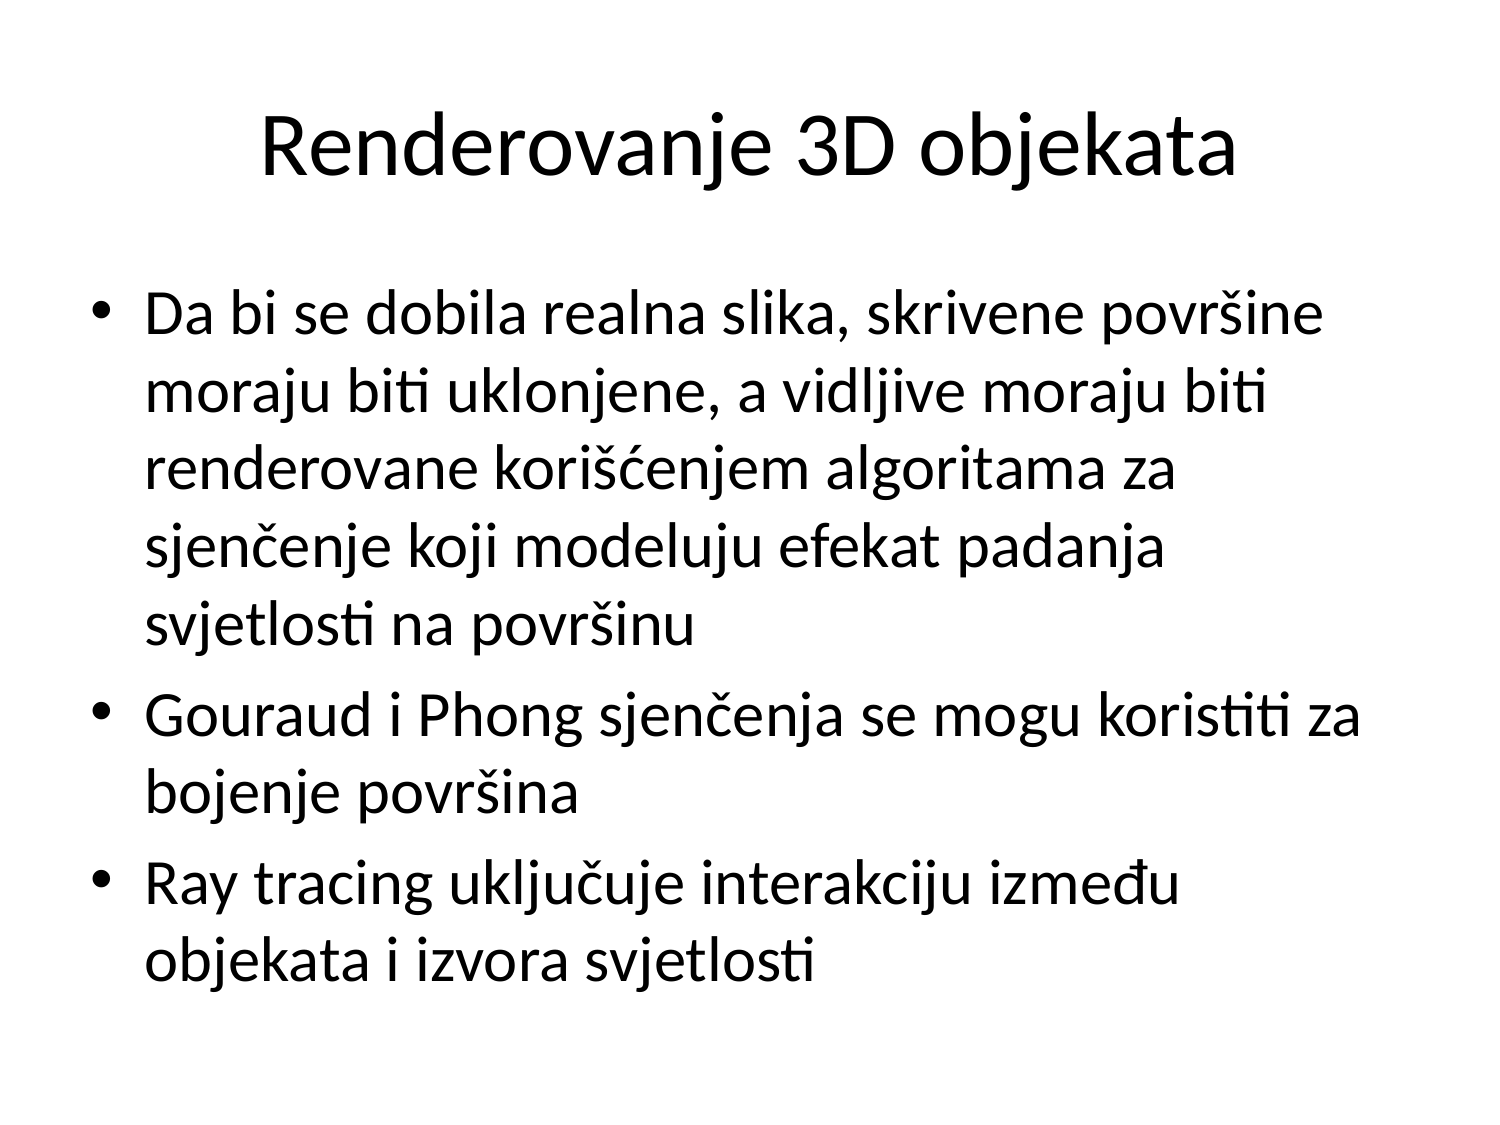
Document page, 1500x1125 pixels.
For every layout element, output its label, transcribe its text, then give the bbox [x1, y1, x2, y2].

list Da bi se dobila realna slika, skrivene površine moraju biti uklonjene, a vidljive moraju biti renderovane korišćenjem algoritama za sjenčenje koji modeluju efekat padanja svjetlosti na površinu Gouraud i Phong sjenčenja se mogu koristiti za bojenje površina Ray tracing uključuje interakciju između objekata i izvora svjetlosti [75, 262, 1425, 1005]
title Renderovanje 3D objekata [75, 45, 1425, 233]
